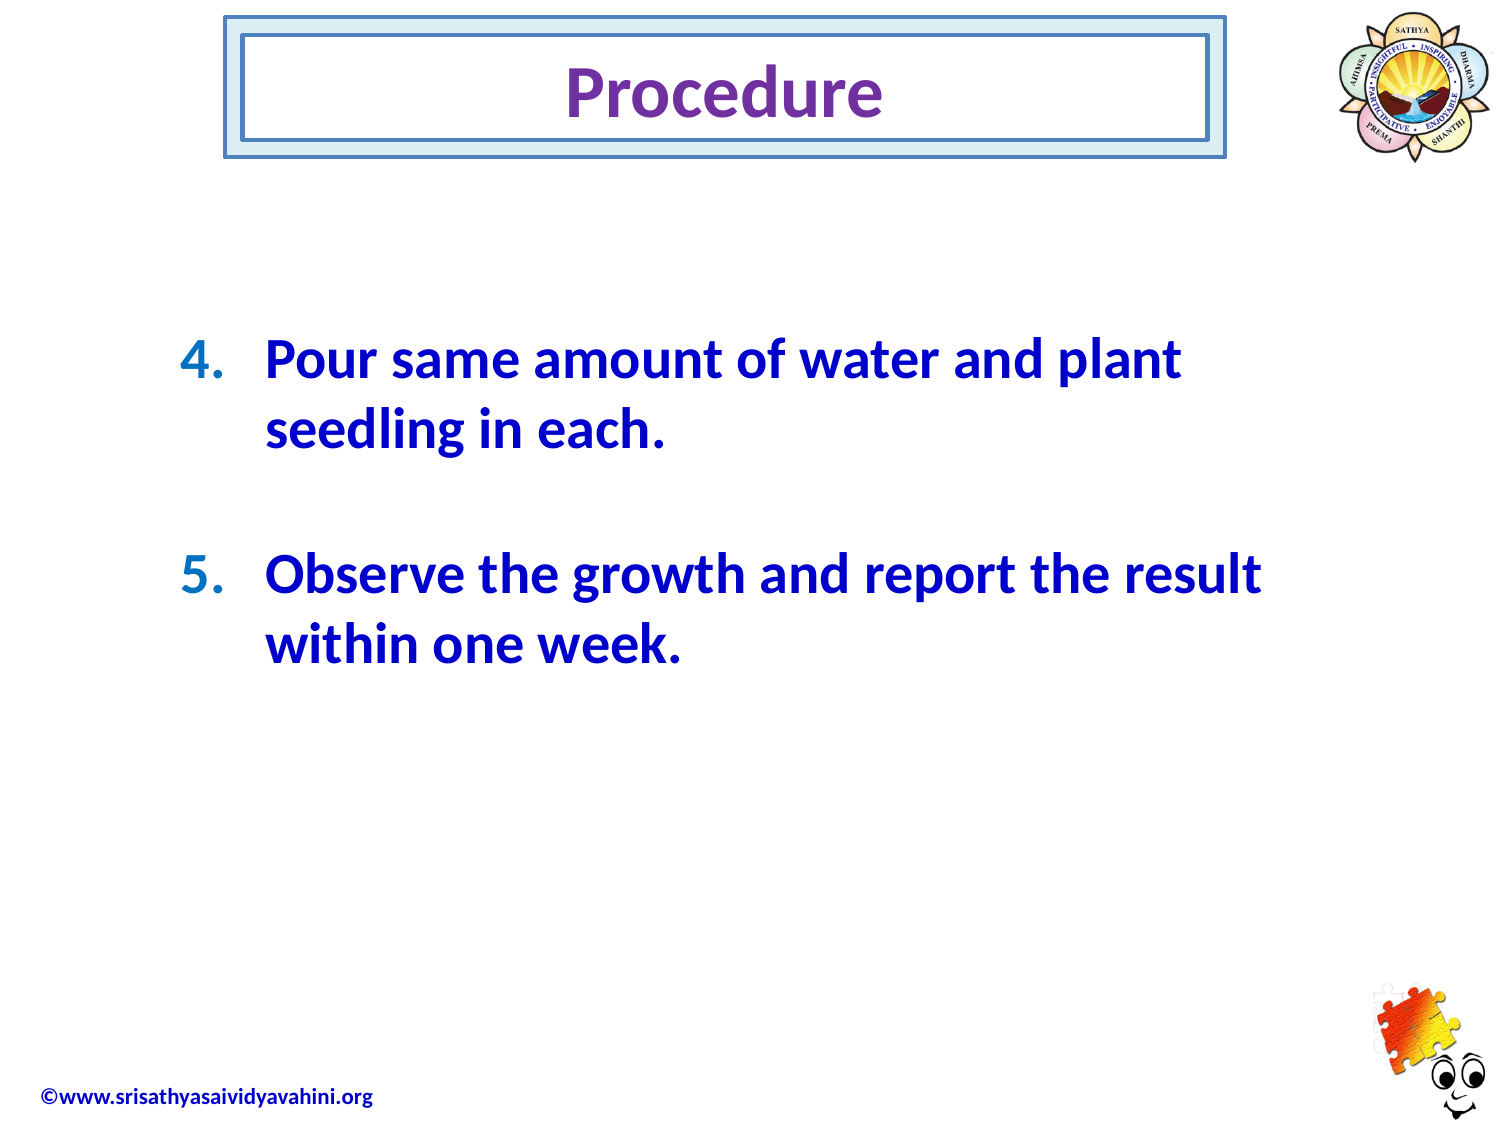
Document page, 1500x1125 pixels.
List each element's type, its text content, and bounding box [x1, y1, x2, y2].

text_box Procedure [225, 17, 1225, 158]
picture [1333, 8, 1493, 163]
picture [1350, 974, 1500, 1125]
text_box Pour same amount of water and plant seedling in each. Observe the growth and report the result within one week. [165, 312, 1309, 683]
